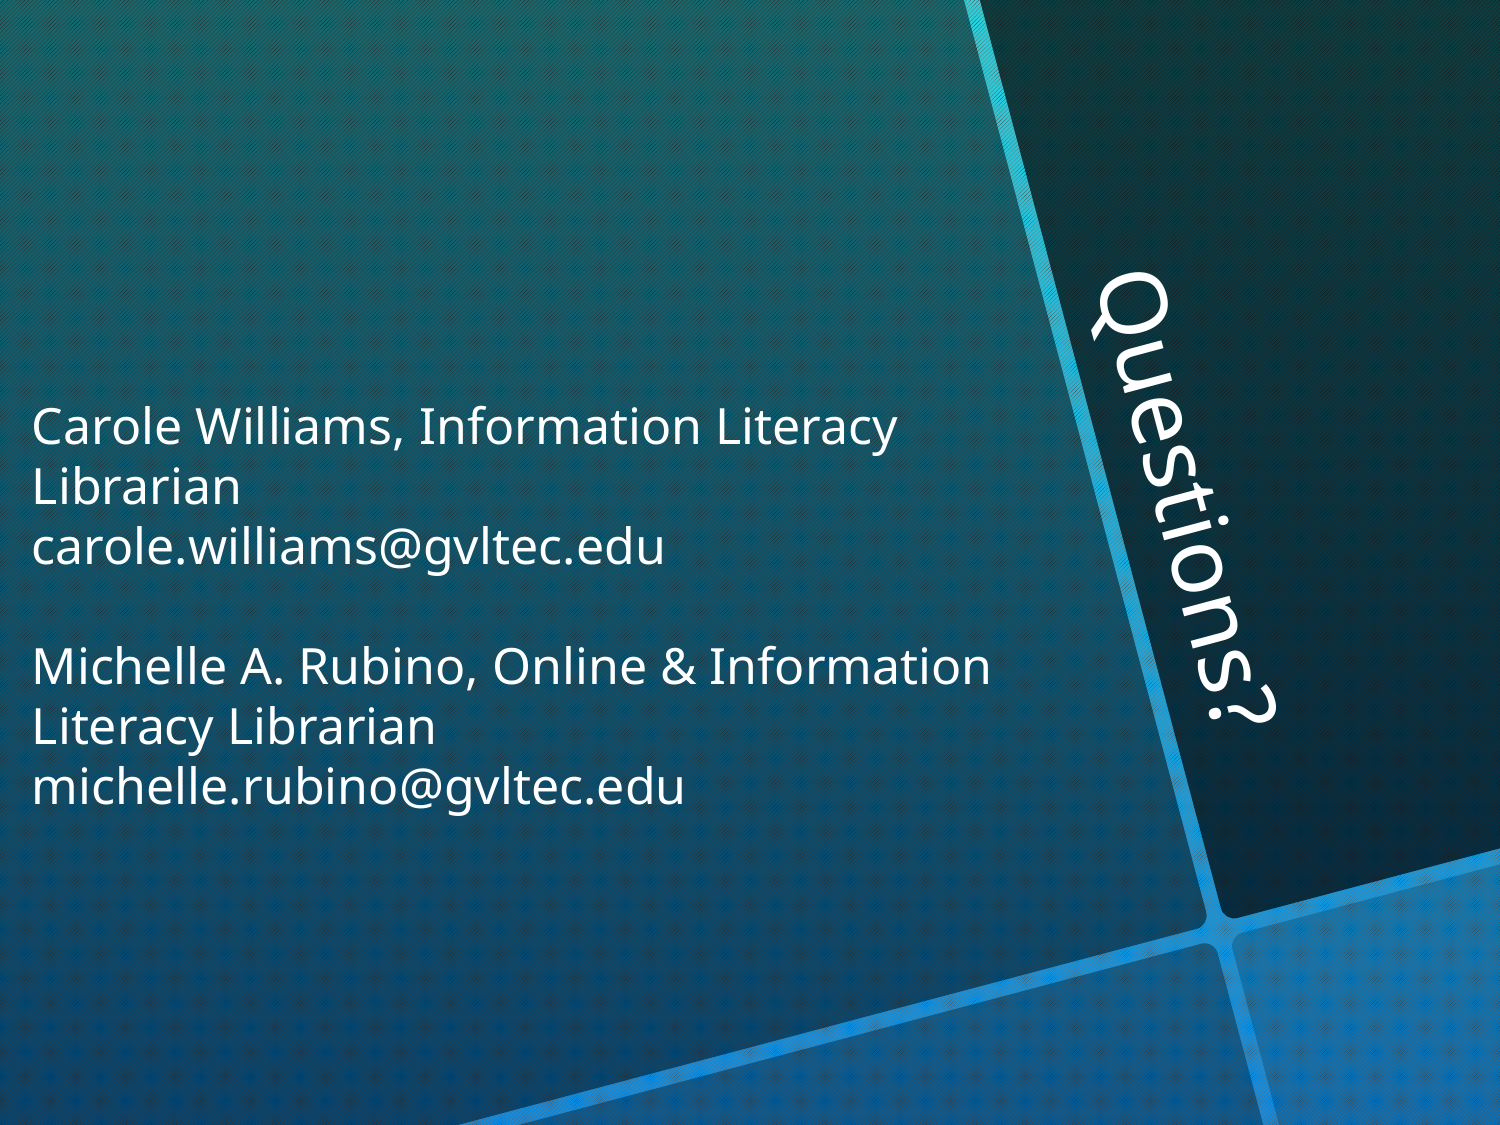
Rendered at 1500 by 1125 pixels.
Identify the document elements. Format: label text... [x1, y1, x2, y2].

title Questions? [1028, 71, 1461, 896]
text_box Carole Williams, Information Literacy Librarian carole.williams@gvltec.edu Michelle A. Rubino, Online & Information Literacy Librarian michelle.rubino@gvltec.edu [17, 387, 1105, 868]
